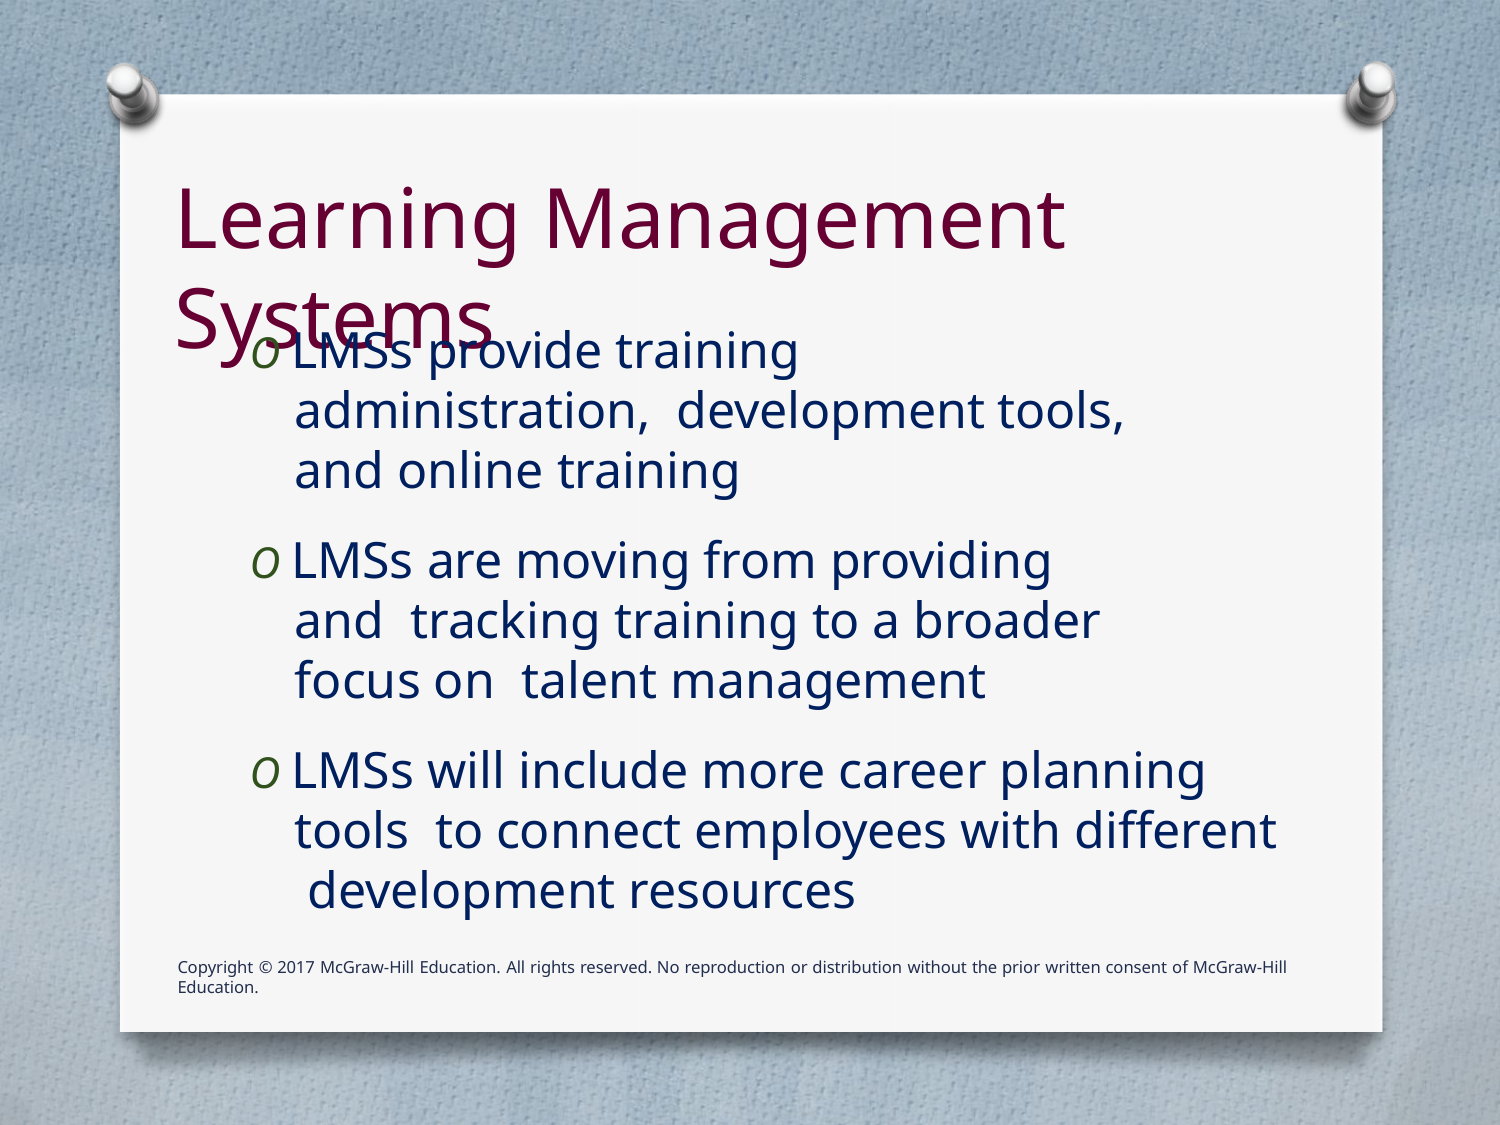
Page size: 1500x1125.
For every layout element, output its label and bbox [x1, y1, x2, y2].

text_box [0, 0, 1500, 1125]
